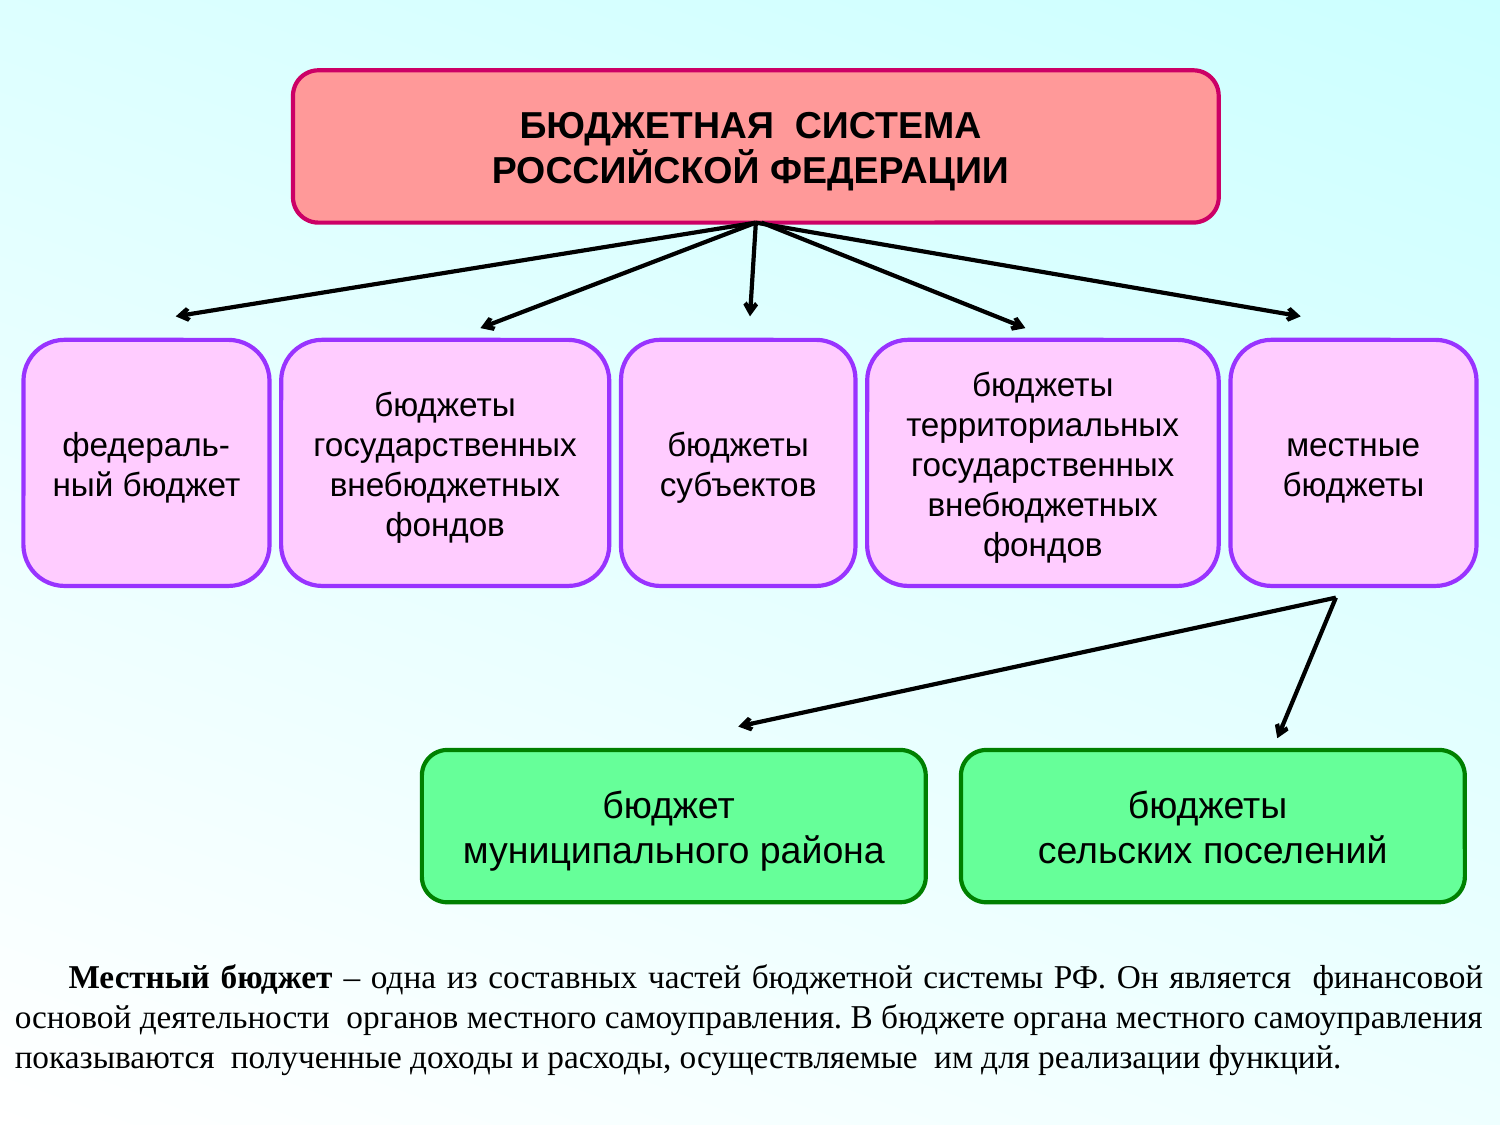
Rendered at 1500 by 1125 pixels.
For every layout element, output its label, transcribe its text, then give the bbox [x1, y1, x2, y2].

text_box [1236, 638, 1378, 698]
text_box федераль- ный бюджет [21, 337, 272, 589]
text_box БЮДЖЕТНАЯ СИСТЕМА РОССИЙСКОЙ ФЕДЕРАЦИИ [290, 68, 413, 225]
text_box Местный бюджет – одна из составных частей бюджетной системы РФ. Он является финансовой основой деятельности органов местного самоуправления. В бюджете органа местного самоуправления показываются полученные доходы и расходы, осуществляемые им для реализации функций. [0, 948, 1500, 1083]
text_box БЮДЖЕТНАЯ СИСТЕМА РОССИЙСКОЙ ФЕДЕРАЦИИ [516, 68, 976, 225]
text_box бюджеты субъектов [618, 337, 858, 589]
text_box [418, 0, 513, 560]
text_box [981, 0, 1076, 543]
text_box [840, 143, 947, 408]
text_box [565, 137, 672, 414]
text_box бюджет муниципального района [419, 747, 928, 905]
text_box бюджеты территориальных государственных внебюджетных фондов [865, 337, 1221, 589]
text_box БЮДЖЕТНАЯ СИСТЕМА РОССИЙСКОЙ ФЕДЕРАЦИИ [1079, 68, 1221, 225]
text_box местные бюджеты [1228, 337, 1479, 589]
text_box бюджеты государственных внебюджетных фондов [279, 337, 612, 589]
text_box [705, 266, 800, 273]
text_box бюджеты сельских поселений [958, 747, 1467, 905]
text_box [737, 597, 1337, 727]
